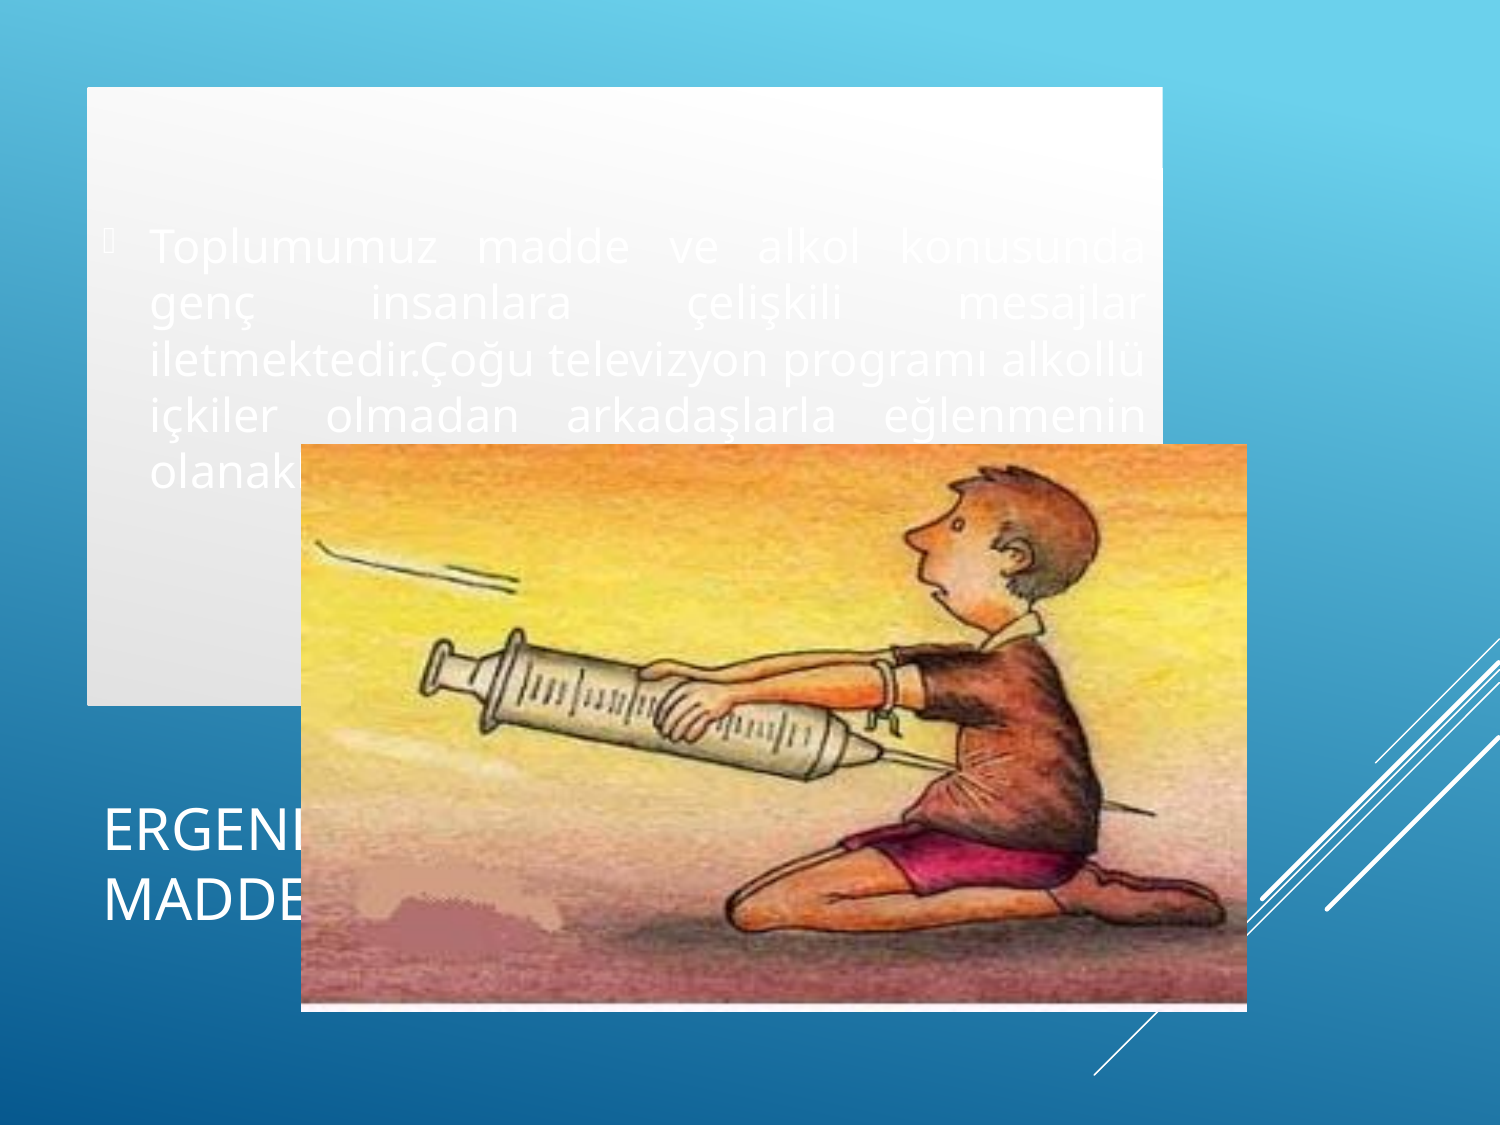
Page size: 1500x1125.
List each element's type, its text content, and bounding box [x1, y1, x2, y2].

picture [300, 444, 1247, 1012]
list Toplumumuz madde ve alkol konusunda genç insanlara çelişkili mesajlar iletmektedir.Çoğu televizyon programı alkollü içkiler olmadan arkadaşlarla eğlenmenin olanaklı olmadığını kurnazca iletmektedir. [87, 87, 1163, 706]
title ERGENLİKTE MADDE KULLANIMI VE MADDE KÖTÜYE KULLANIMI [87, 737, 300, 988]
